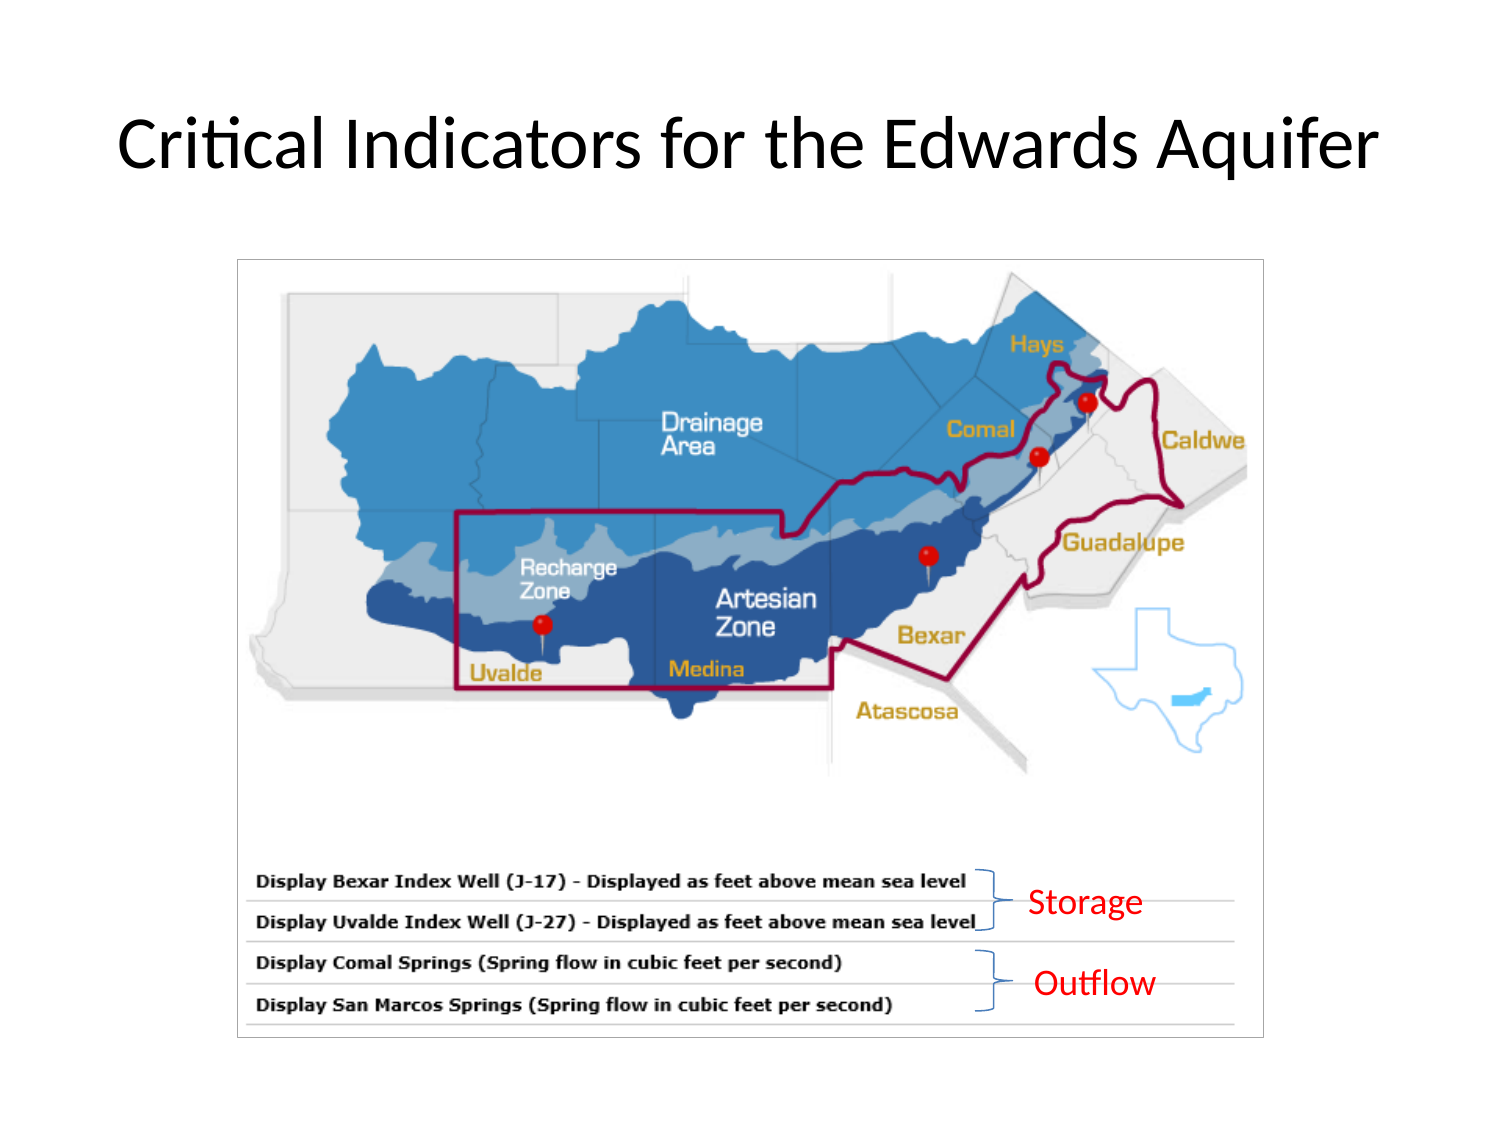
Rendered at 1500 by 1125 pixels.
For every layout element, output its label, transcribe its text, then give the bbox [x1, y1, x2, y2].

picture [237, 258, 1263, 1038]
title Critical Indicators for the Edwards Aquifer [75, 45, 1425, 233]
